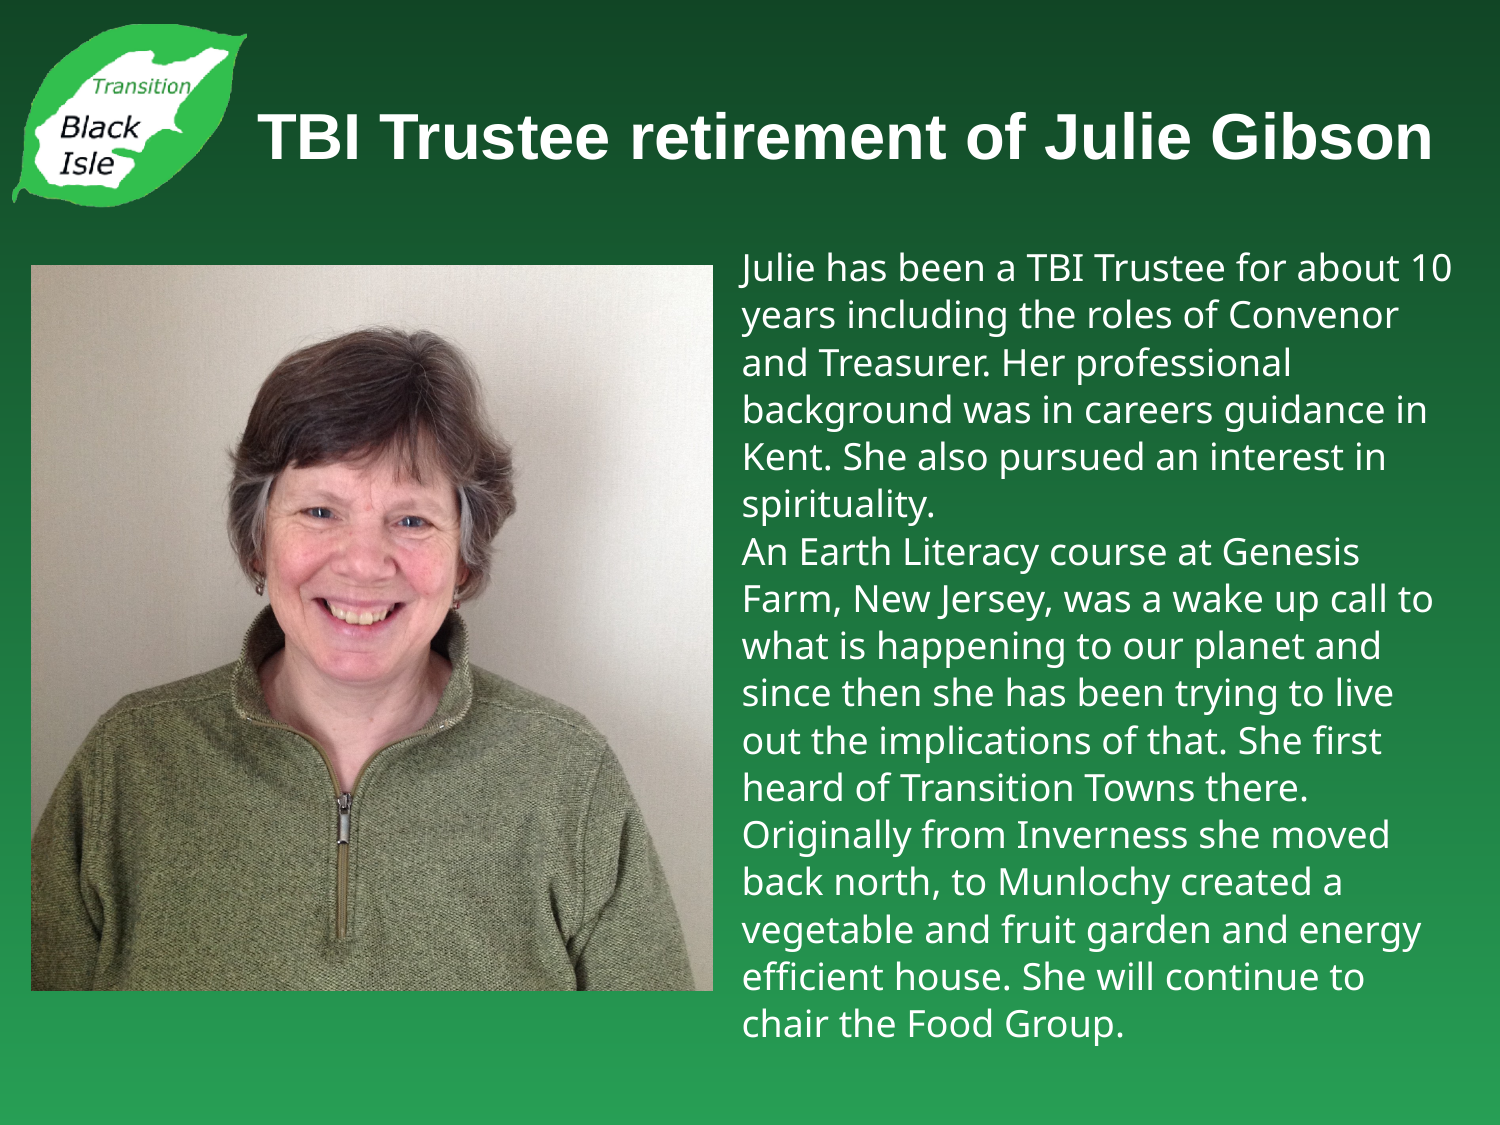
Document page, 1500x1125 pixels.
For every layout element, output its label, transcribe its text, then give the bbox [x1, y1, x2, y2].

picture [30, 265, 713, 991]
title TBI Trustee retirement of Julie Gibson [225, 75, 1450, 193]
list Julie has been a TBI Trustee for about 10 years including the roles of Convenor and Treasurer. Her professional background was in careers guidance in Kent. She also pursued an interest in spirituality. An Earth Literacy course at Genesis Farm, New Jersey, was a wake up call to what is happening to our planet and since then she has been trying to live out the implications of that. She first heard of Transition Towns there. Originally from Inverness she moved back north, to Munlochy created a vegetable and fruit garden and energy efficient house. She will continue to chair the Food Group. [734, 234, 1472, 1108]
picture [12, 24, 247, 208]
